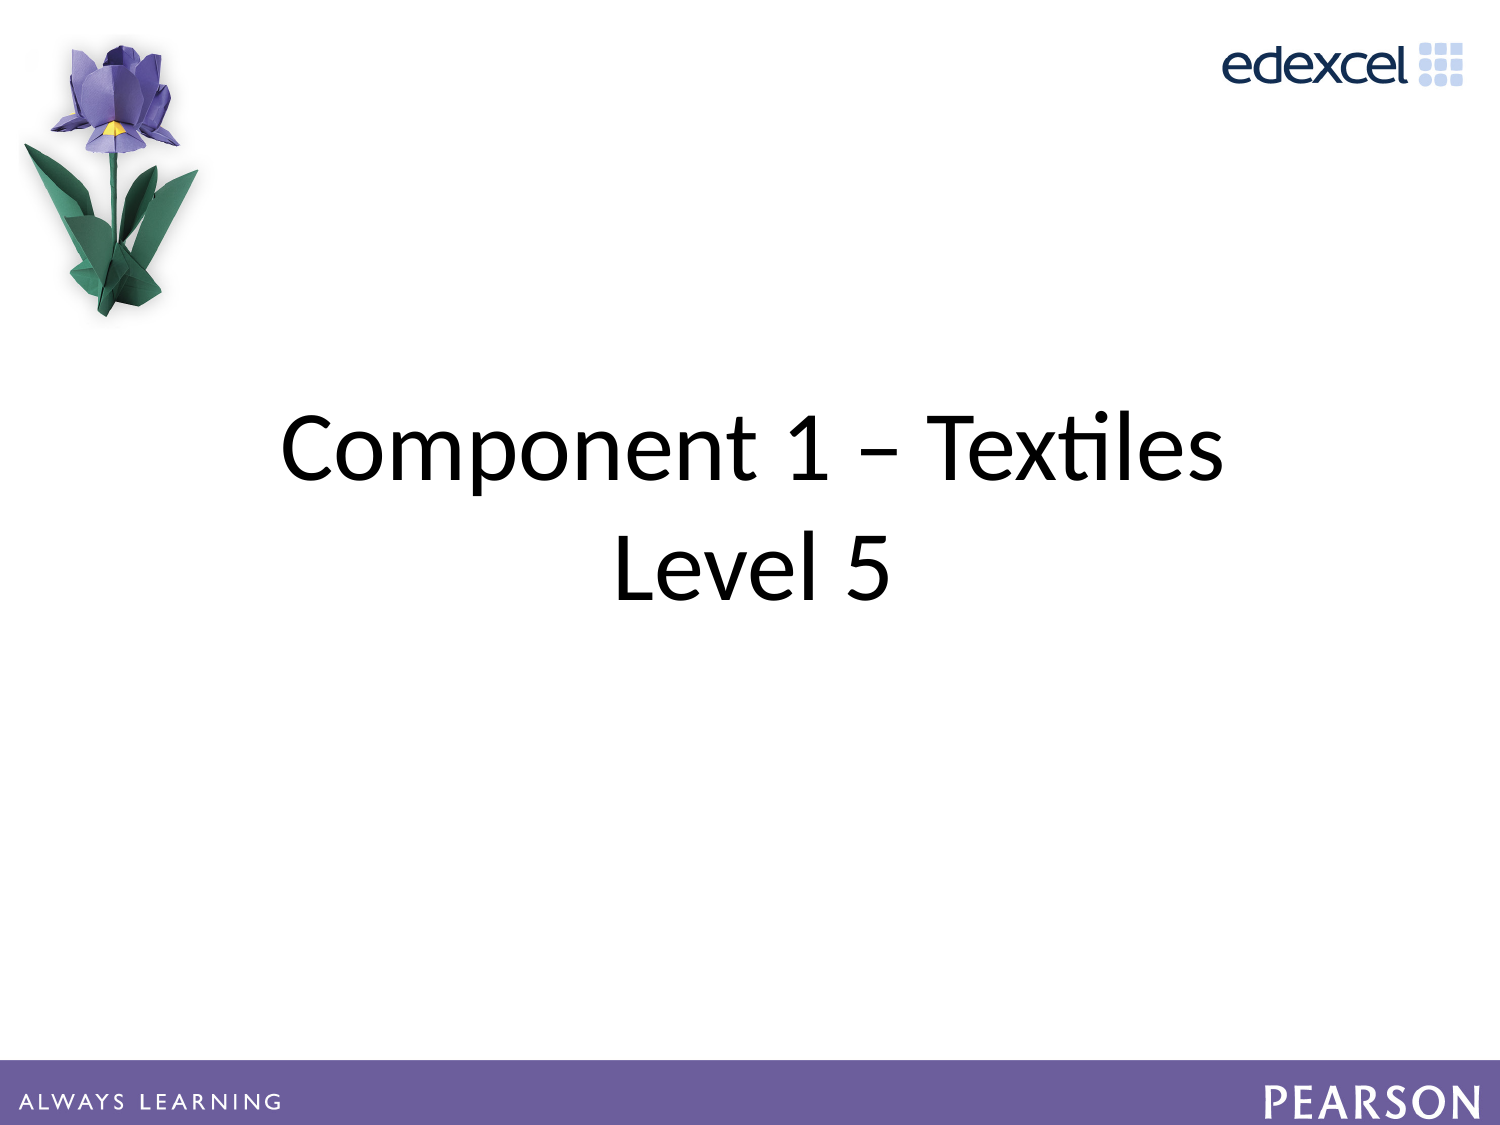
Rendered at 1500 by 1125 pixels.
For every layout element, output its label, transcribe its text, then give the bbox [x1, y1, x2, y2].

picture [0, 0, 1500, 1125]
text_box Component 1 – Textiles Level 5 [116, 372, 1390, 628]
